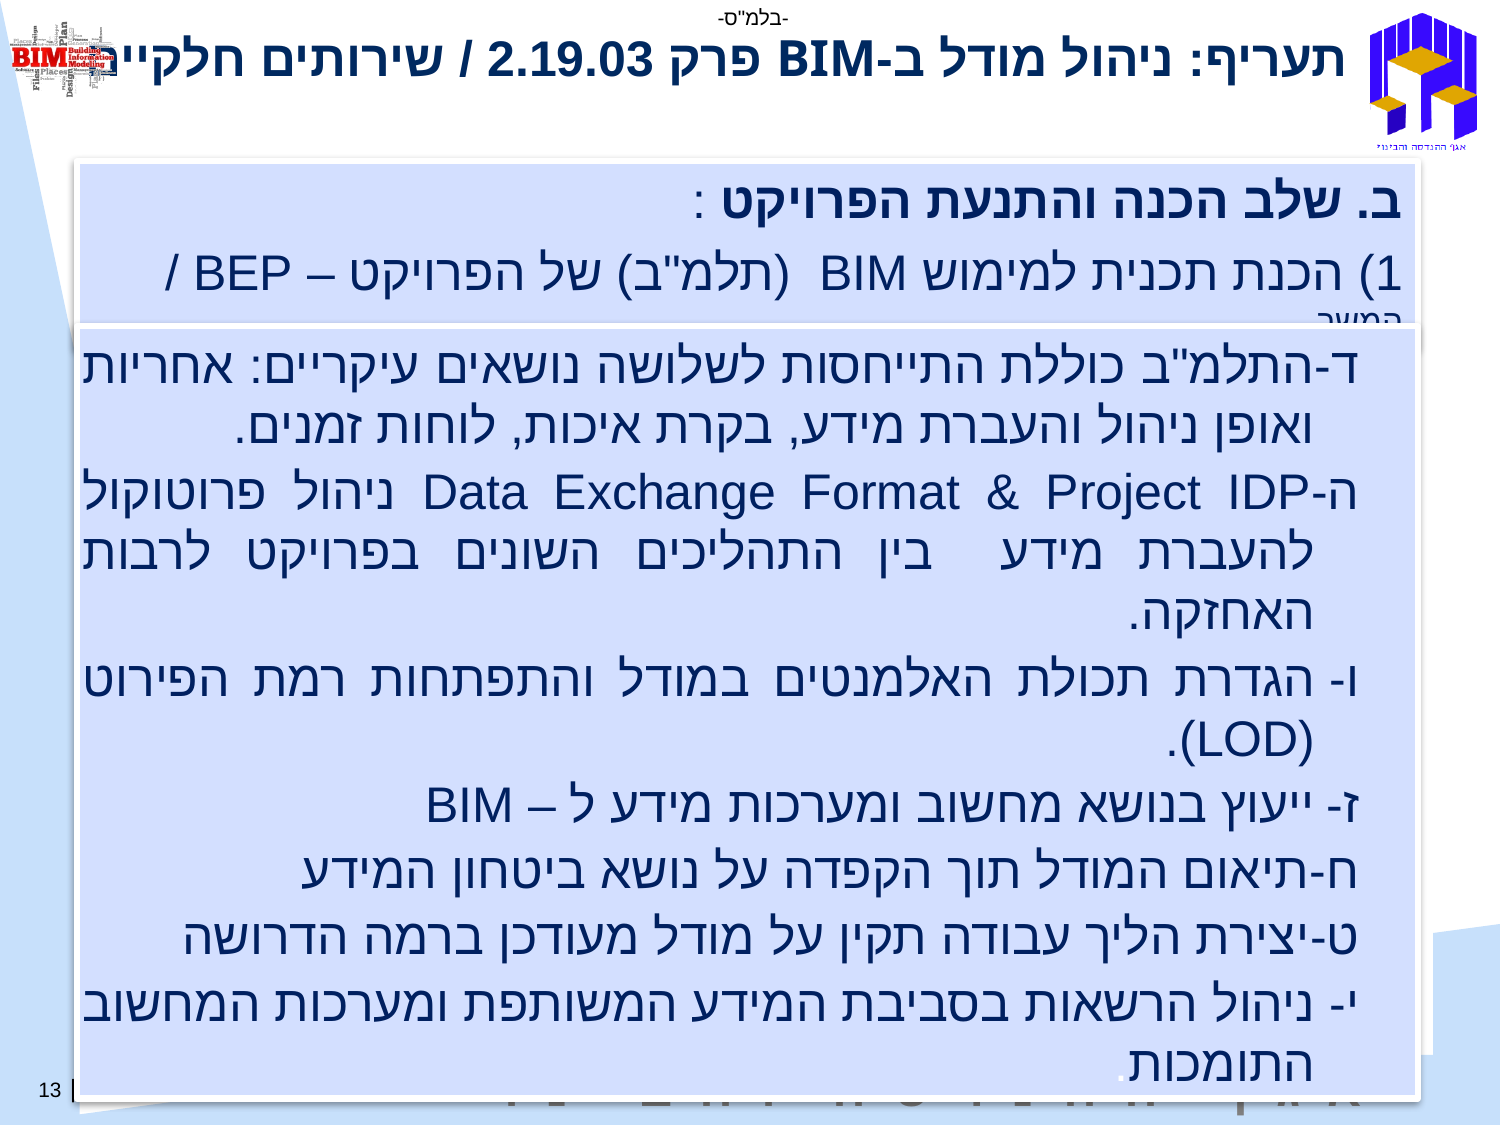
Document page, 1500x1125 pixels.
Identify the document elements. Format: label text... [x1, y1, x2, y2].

slide_number 13 [28, 1077, 62, 1103]
text_box ב. שלב הכנה והתנעת הפרויקט : 1) הכנת תכנית למימוש BIM (תלמ"ב) של הפרויקט – BEP / המשך [74, 158, 1421, 323]
picture [1348, 0, 1500, 161]
picture [0, 18, 135, 98]
text_box תעריף: ניהול מודל ב-BIM פרק 2.19.03 / שירותים חלקיים [135, 19, 1354, 90]
text_box התלמ"ב כוללת התייחסות לשלושה נושאים עיקריים: אחריות ואופן ניהול והעברת מידע, בקרת איכות, לוחות זמנים. Data Exchange Format & Project IDP ניהול פרוטוקול להעברת מידע בין התהליכים השונים בפרויקט לרבות האחזקה. הגדרת תכולת האלמנטים במודל והתפתחות רמת הפירוט (LOD). ייעוץ בנושא מחשוב ומערכות מידע ל – BIM תיאום המודל תוך הקפדה על נושא ביטחון המידע יצירת הליך עבודה תקין על מודל מעודכן ברמה הדרושה ניהול הרשאות בסביבת המידע המשותפת ומערכות המחשוב התומכות. [74, 323, 1421, 1102]
